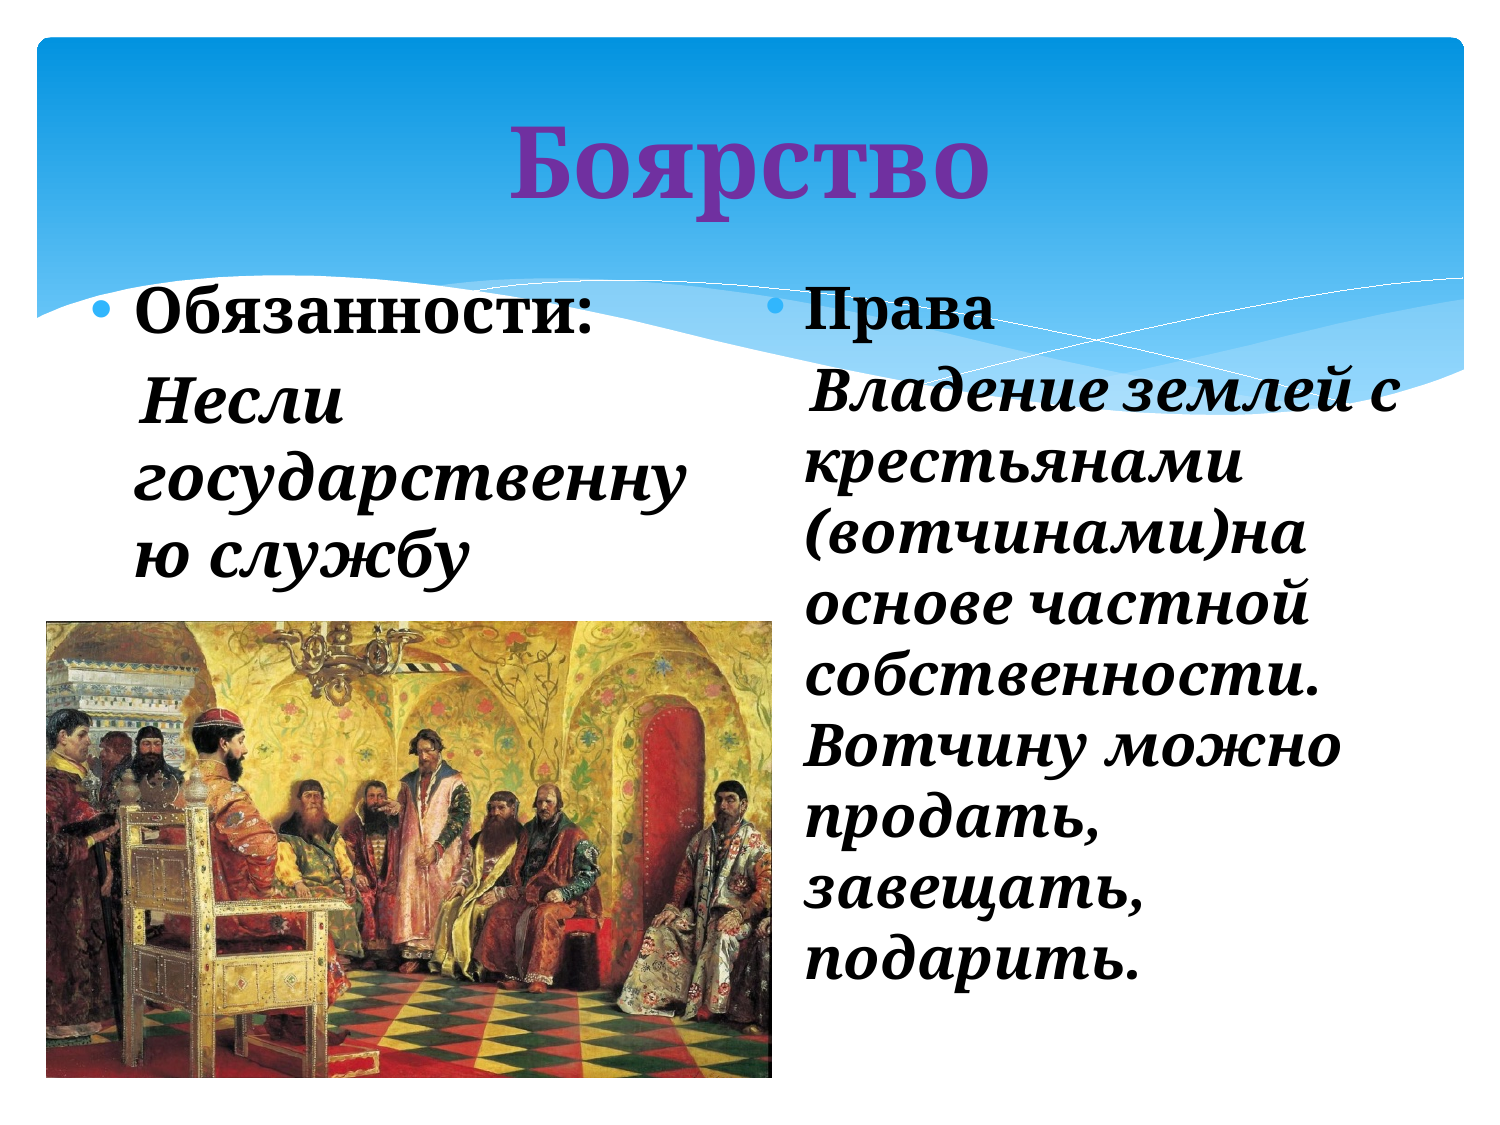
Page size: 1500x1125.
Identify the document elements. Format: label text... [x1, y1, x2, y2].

list Права Владение землей с крестьянами (вотчинами)на основе частной собственности. Вотчину можно продать, завещать, подарить. [750, 262, 1471, 1006]
list Обязанности: Несли государственную службу [75, 262, 750, 598]
picture [46, 620, 773, 1079]
title Боярство [75, 55, 1425, 261]
